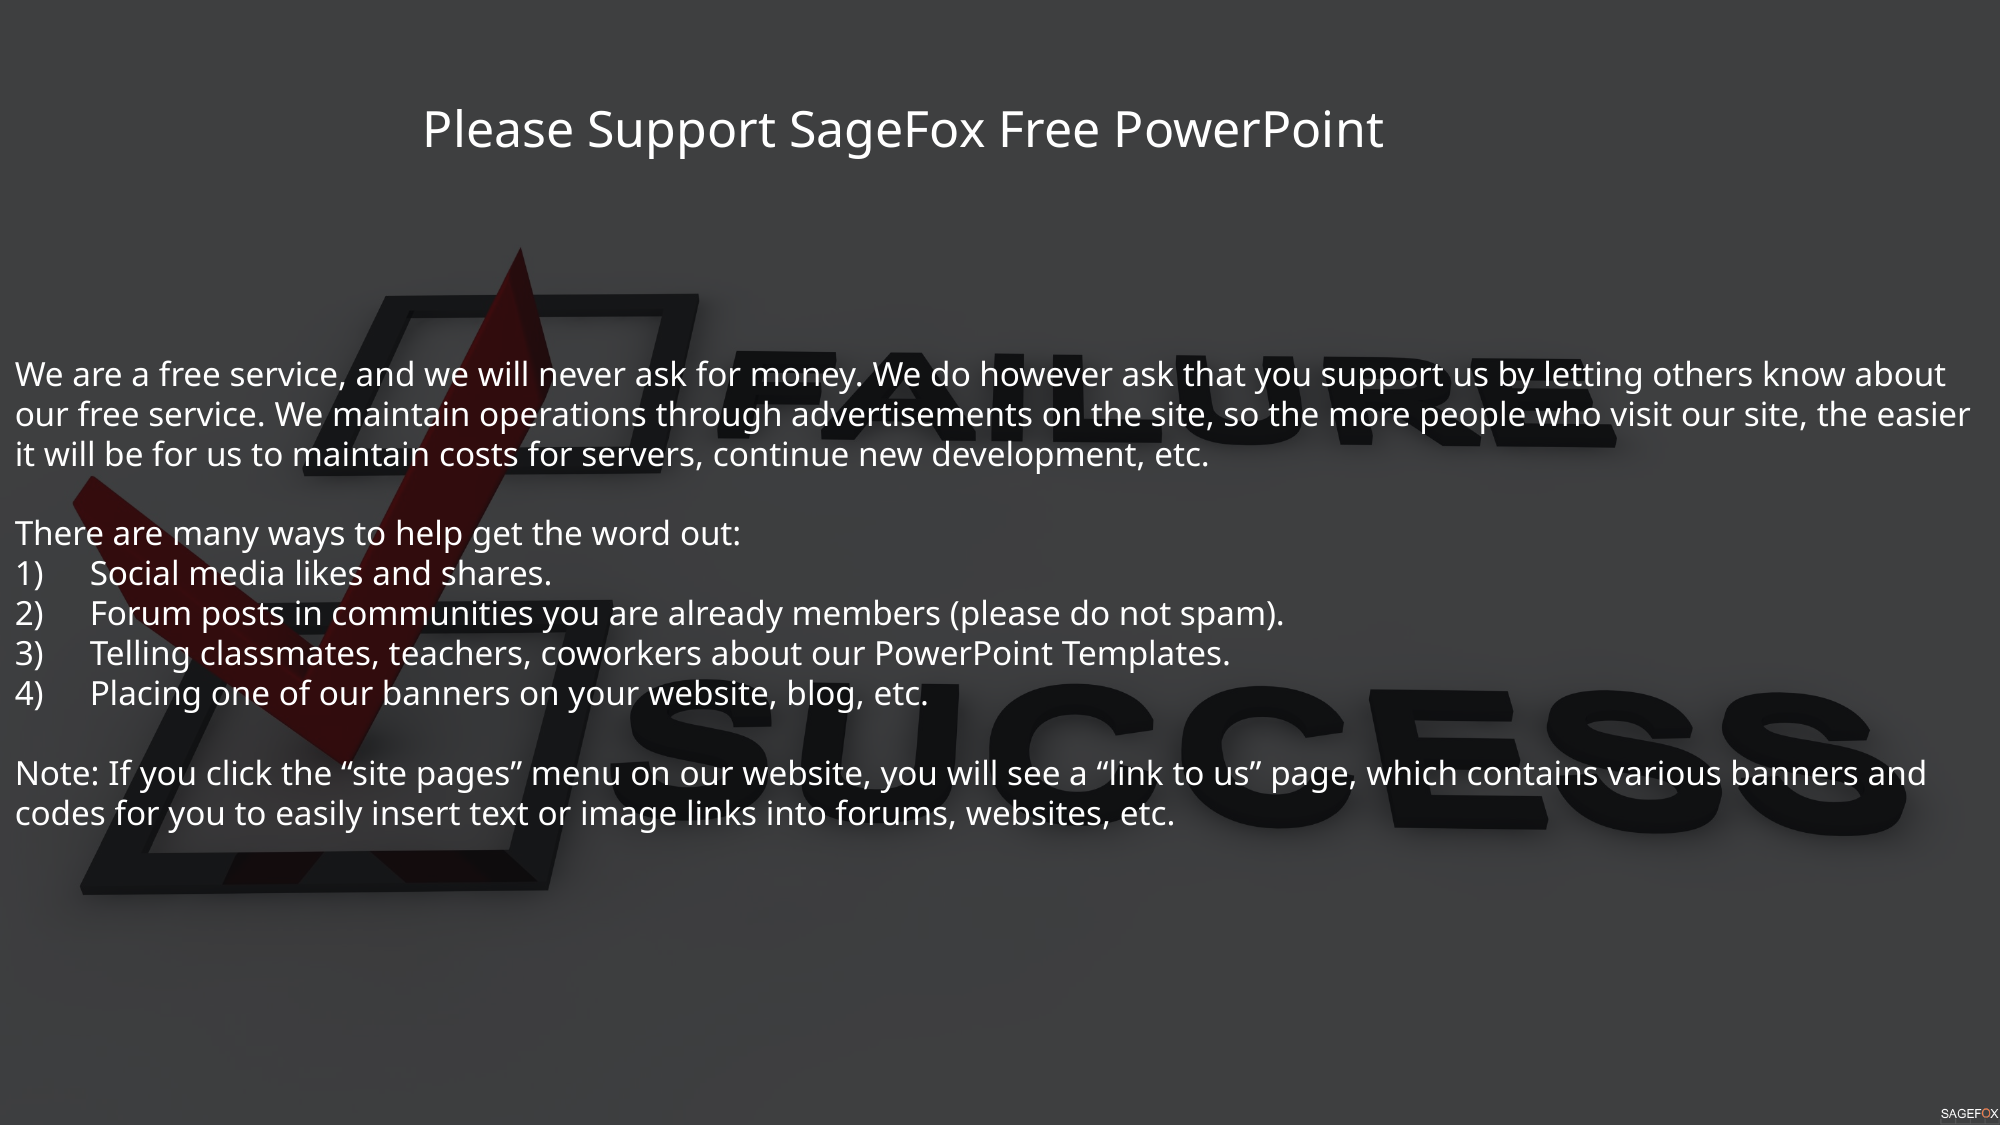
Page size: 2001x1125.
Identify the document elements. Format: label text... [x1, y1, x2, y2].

text_box We are a free service, and we will never ask for money. We do however ask that you support us by letting others know about our free service. We maintain operations through advertisements on the site, so the more people who visit our site, the easier it will be for us to maintain costs for servers, continue new development, etc. There are many ways to help get the word out: Social media likes and shares. Forum posts in communities you are already members (please do not spam). Telling classmates, teachers, coworkers about our PowerPoint Templates. Placing one of our banners on your website, blog, etc. Note: If you click the “site pages” menu on our website, you will see a “link to us” page, which contains various banners and codes for you to easily insert text or image links into forums, websites, etc. [0, 0, 2000, 1125]
title Please Support SageFox Free PowerPoint [363, 72, 1444, 190]
